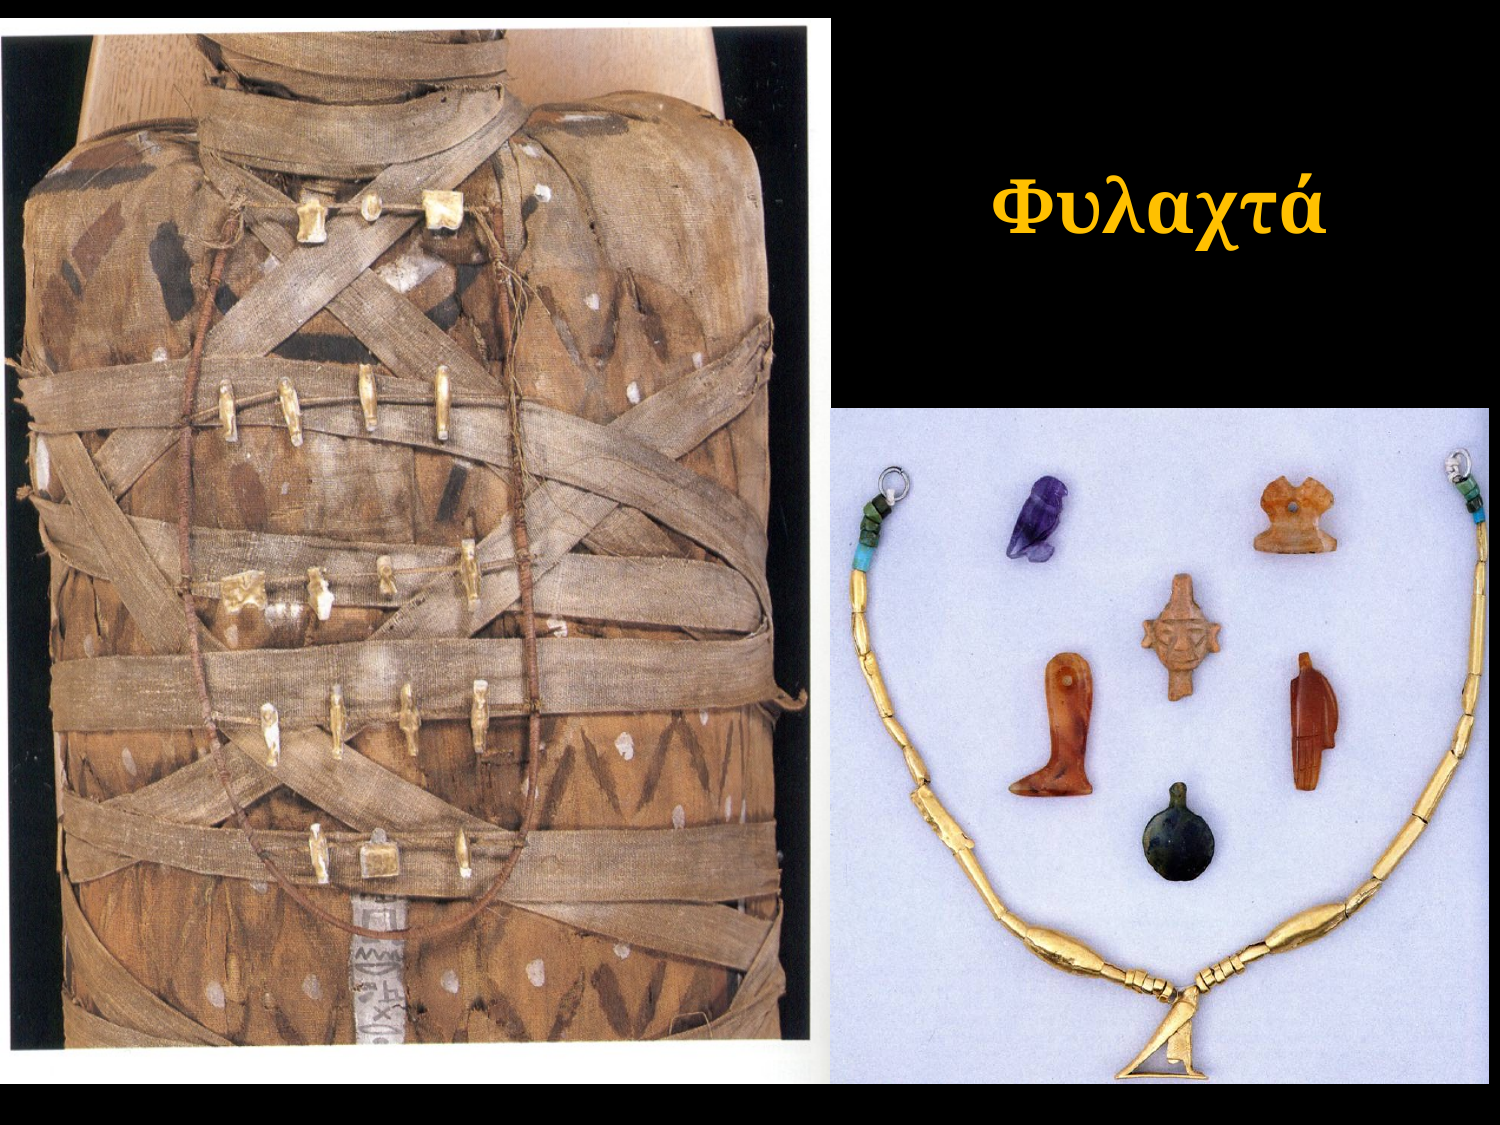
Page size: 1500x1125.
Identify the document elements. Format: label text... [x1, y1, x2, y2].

text_box Φυλαχτά [976, 151, 1343, 256]
picture [0, 18, 1490, 1085]
